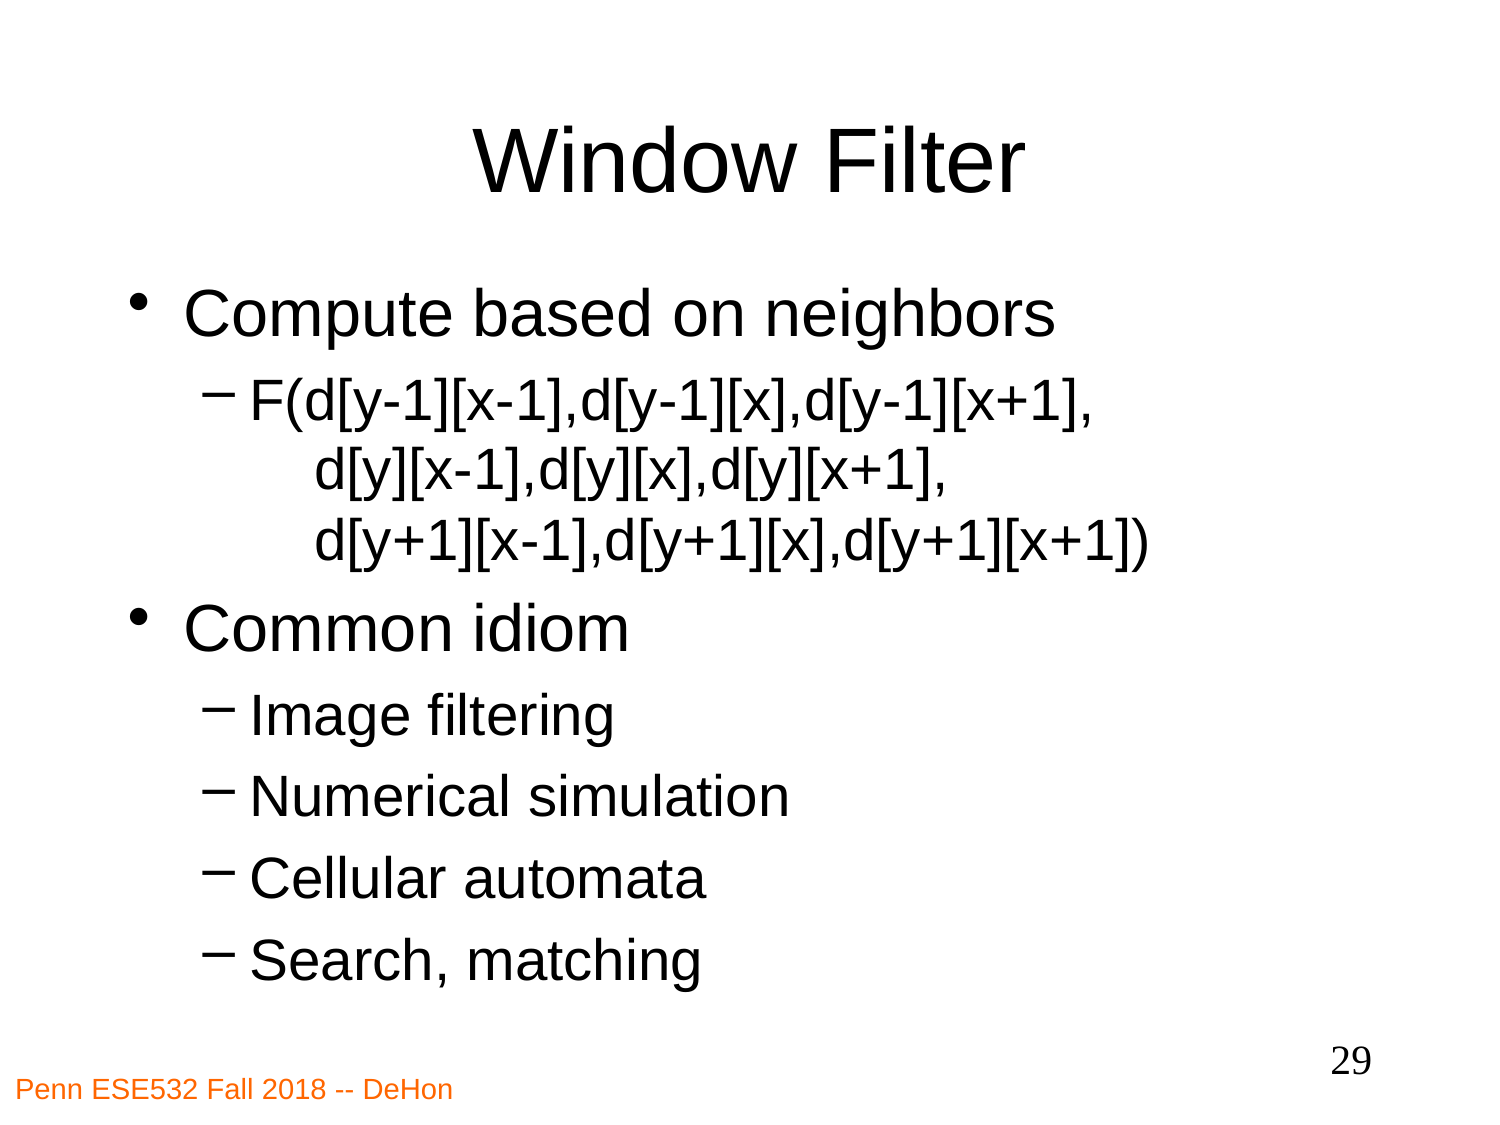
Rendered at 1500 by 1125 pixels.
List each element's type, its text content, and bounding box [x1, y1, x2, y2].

list Compute based on neighbors F(d[y-1][x-1],d[y-1][x],d[y-1][x+1], d[y][x-1],d[y][x],d[y][x+1], d[y+1][x-1],d[y+1][x],d[y+1][x+1]) Common idiom Image filtering Numerical simulation Cellular automata Search, matching [112, 262, 1388, 938]
slide_number Penn ESE532 Fall 2018 -- DeHon [0, 1062, 688, 1125]
slide_number 29 [1074, 1024, 1388, 1101]
title Window Filter [112, 62, 1388, 251]
